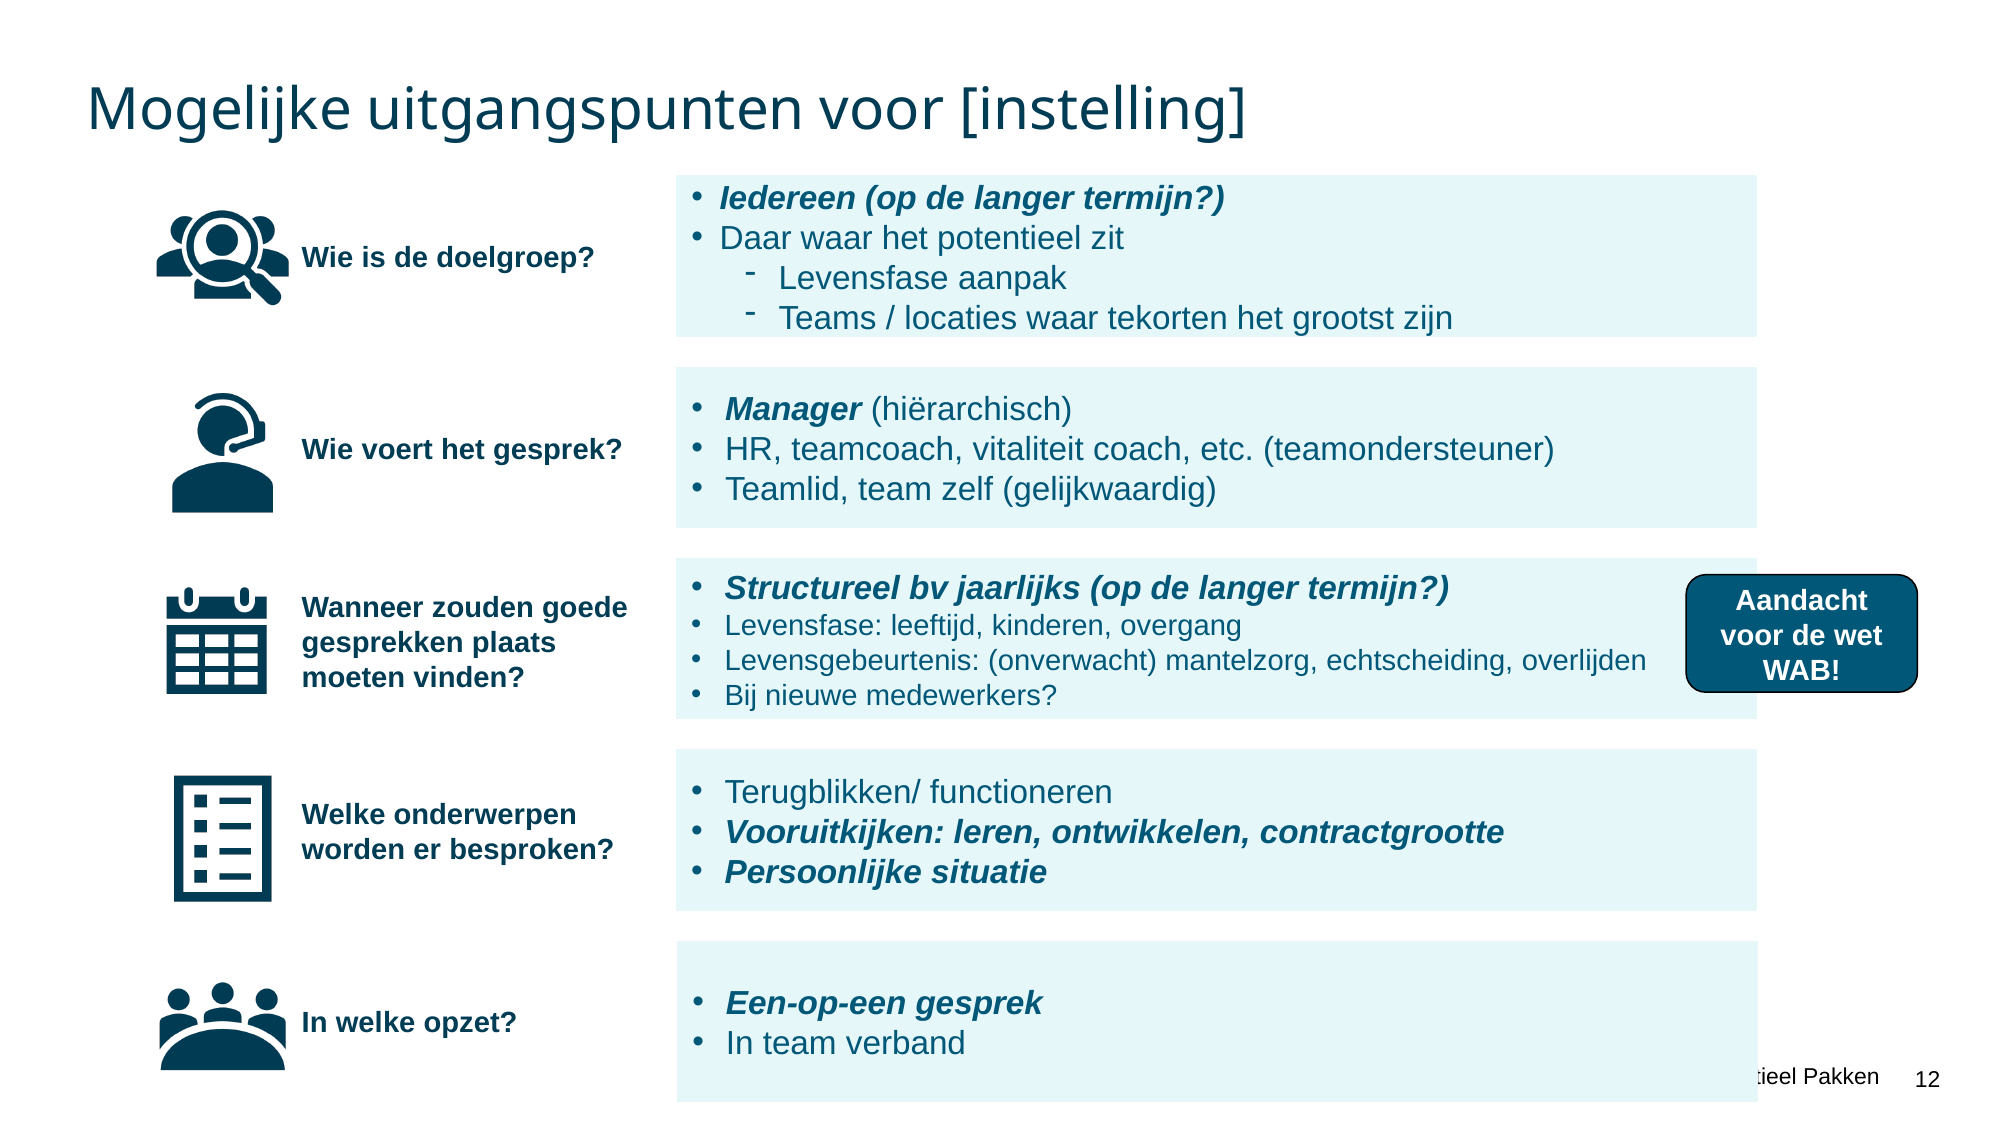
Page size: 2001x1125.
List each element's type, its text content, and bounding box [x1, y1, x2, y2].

picture [146, 950, 298, 1102]
text_box [132, 747, 665, 919]
text_box Aandacht voor de wet WAB! [1683, 572, 1920, 695]
text_box In welke opzet? [285, 939, 655, 1103]
text_box Iedereen (op de langer termijn?) Daar waar het potentieel zit Levensfase aanpak Teams / locaties waar tekorten het grootst zijn [675, 174, 1758, 338]
text_box Manager (hiërarchisch) HR, teamcoach, vitaliteit coach, etc. (teamondersteuner) Teamlid, team zelf (gelijkwaardig) [675, 365, 1758, 529]
text_box [132, 365, 665, 537]
text_box [132, 932, 665, 1104]
title Mogelijke uitgangspunten voor [instelling] [86, 71, 1953, 141]
text_box [132, 560, 665, 732]
text_box Terugblikken/ functioneren Vooruitkijken: leren, ontwikkelen, contractgrootte Persoonlijke situatie [674, 748, 1758, 912]
picture [146, 763, 298, 914]
picture [146, 565, 288, 716]
text_box Een-op-een gesprek In team verband [676, 939, 1759, 1103]
text_box Structureel bv jaarlijks (op de langer termijn?) Levensfase: leeftijd, kinderen, overgang Levensgebeurtenis: (onverwacht) mantelzorg, echtscheiding, overlijden Bij nieuwe medewerkers? [674, 557, 1758, 721]
text_box Welke onderwerpen worden er besproken? [285, 748, 655, 912]
picture [146, 377, 298, 528]
text_box [132, 170, 665, 342]
picture [146, 182, 298, 333]
text_box Wie voert het gesprek? [285, 365, 665, 529]
text_box Wie is de doelgroep? [285, 174, 622, 338]
text_box Wanneer zouden goede gesprekken plaats moeten vinden? [285, 560, 655, 721]
